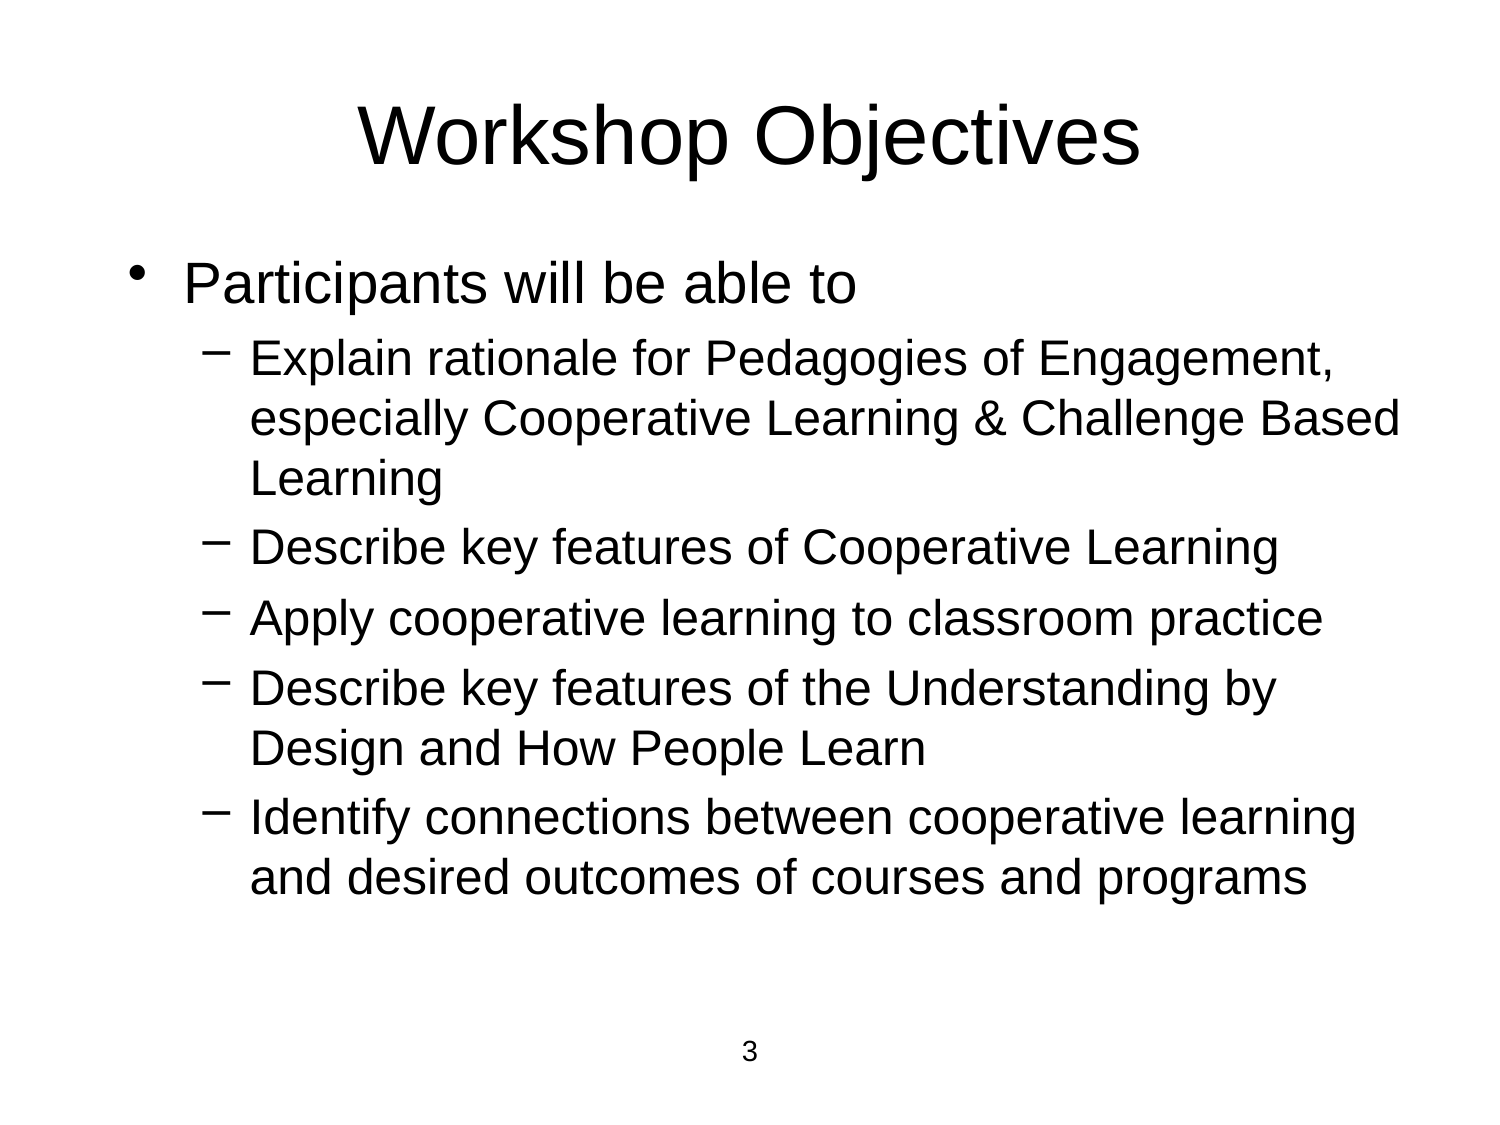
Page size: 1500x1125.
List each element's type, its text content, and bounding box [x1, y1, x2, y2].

footer 3 [512, 1024, 988, 1101]
list Participants will be able to Explain rationale for Pedagogies of Engagement, especially Cooperative Learning & Challenge Based Learning Describe key features of Cooperative Learning Apply cooperative learning to classroom practice Describe key features of the Understanding by Design and How People Learn Identify connections between cooperative learning and desired outcomes of courses and programs [112, 237, 1438, 938]
title Workshop Objectives [112, 37, 1388, 226]
